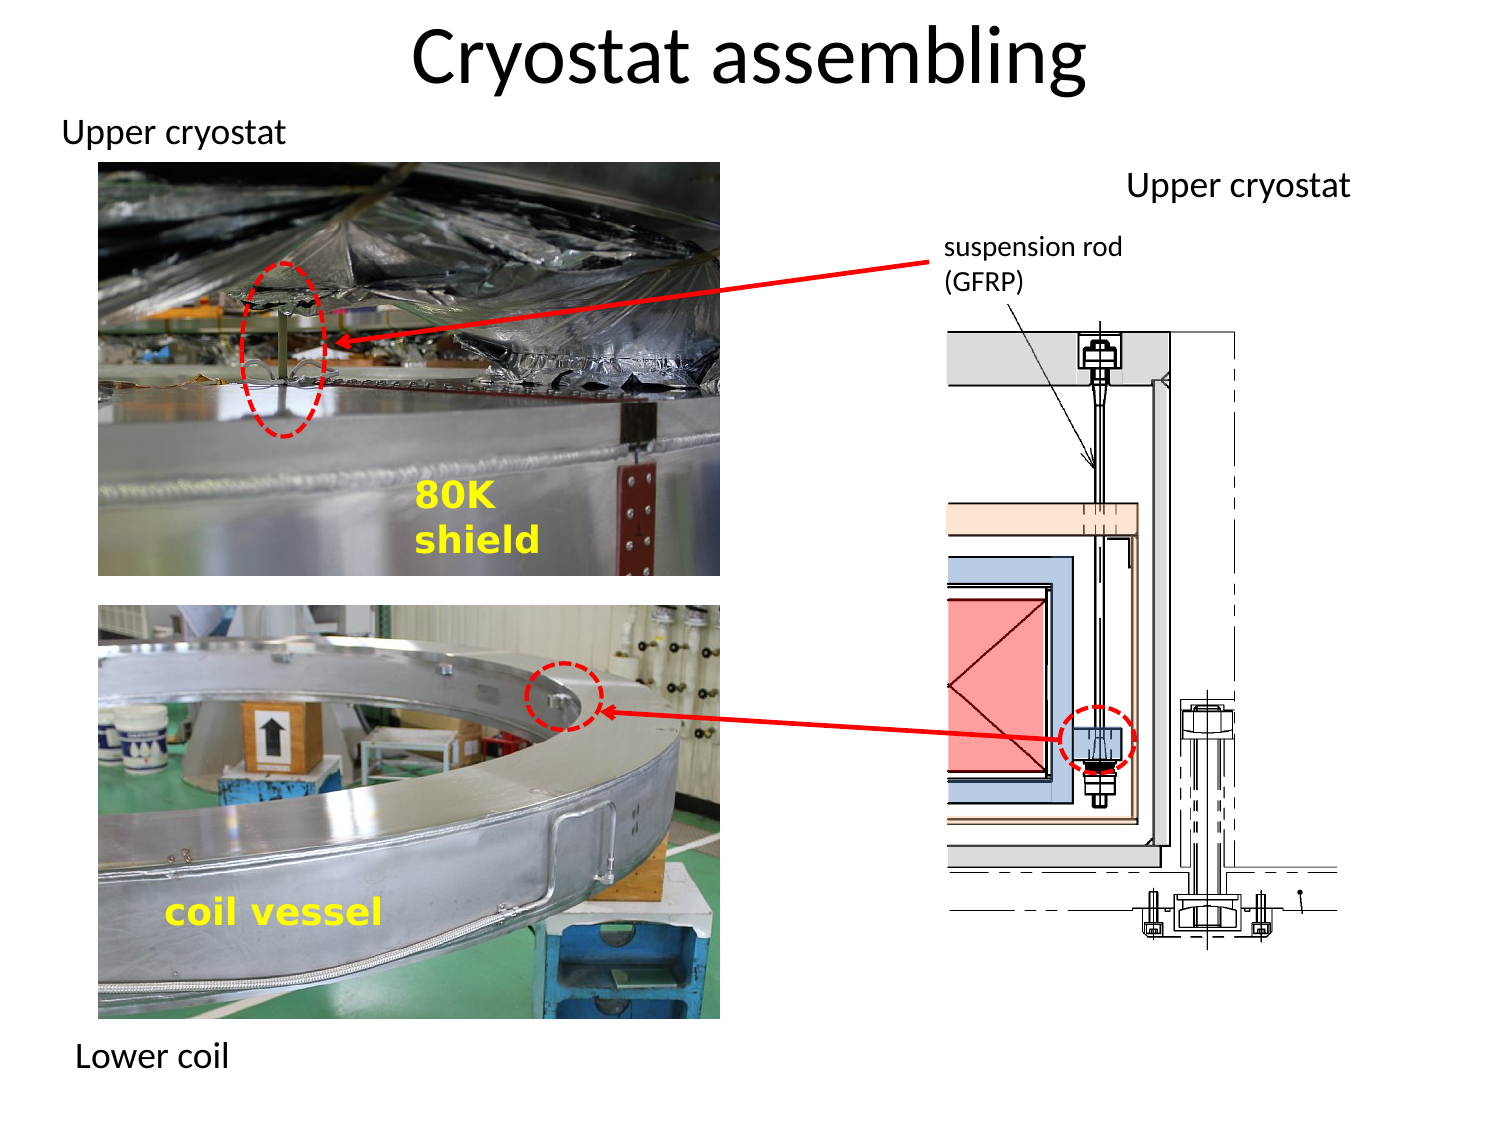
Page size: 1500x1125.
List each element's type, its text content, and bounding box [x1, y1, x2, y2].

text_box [599, 711, 1061, 741]
picture [98, 161, 720, 576]
text_box Upper cryostat [46, 99, 314, 160]
text_box Lower coil [60, 1024, 331, 1084]
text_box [334, 262, 930, 344]
picture [98, 605, 720, 1020]
title Cryostat assembling [351, 0, 1149, 101]
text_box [910, 219, 1367, 976]
text_box Upper cryostat [1111, 152, 1381, 213]
